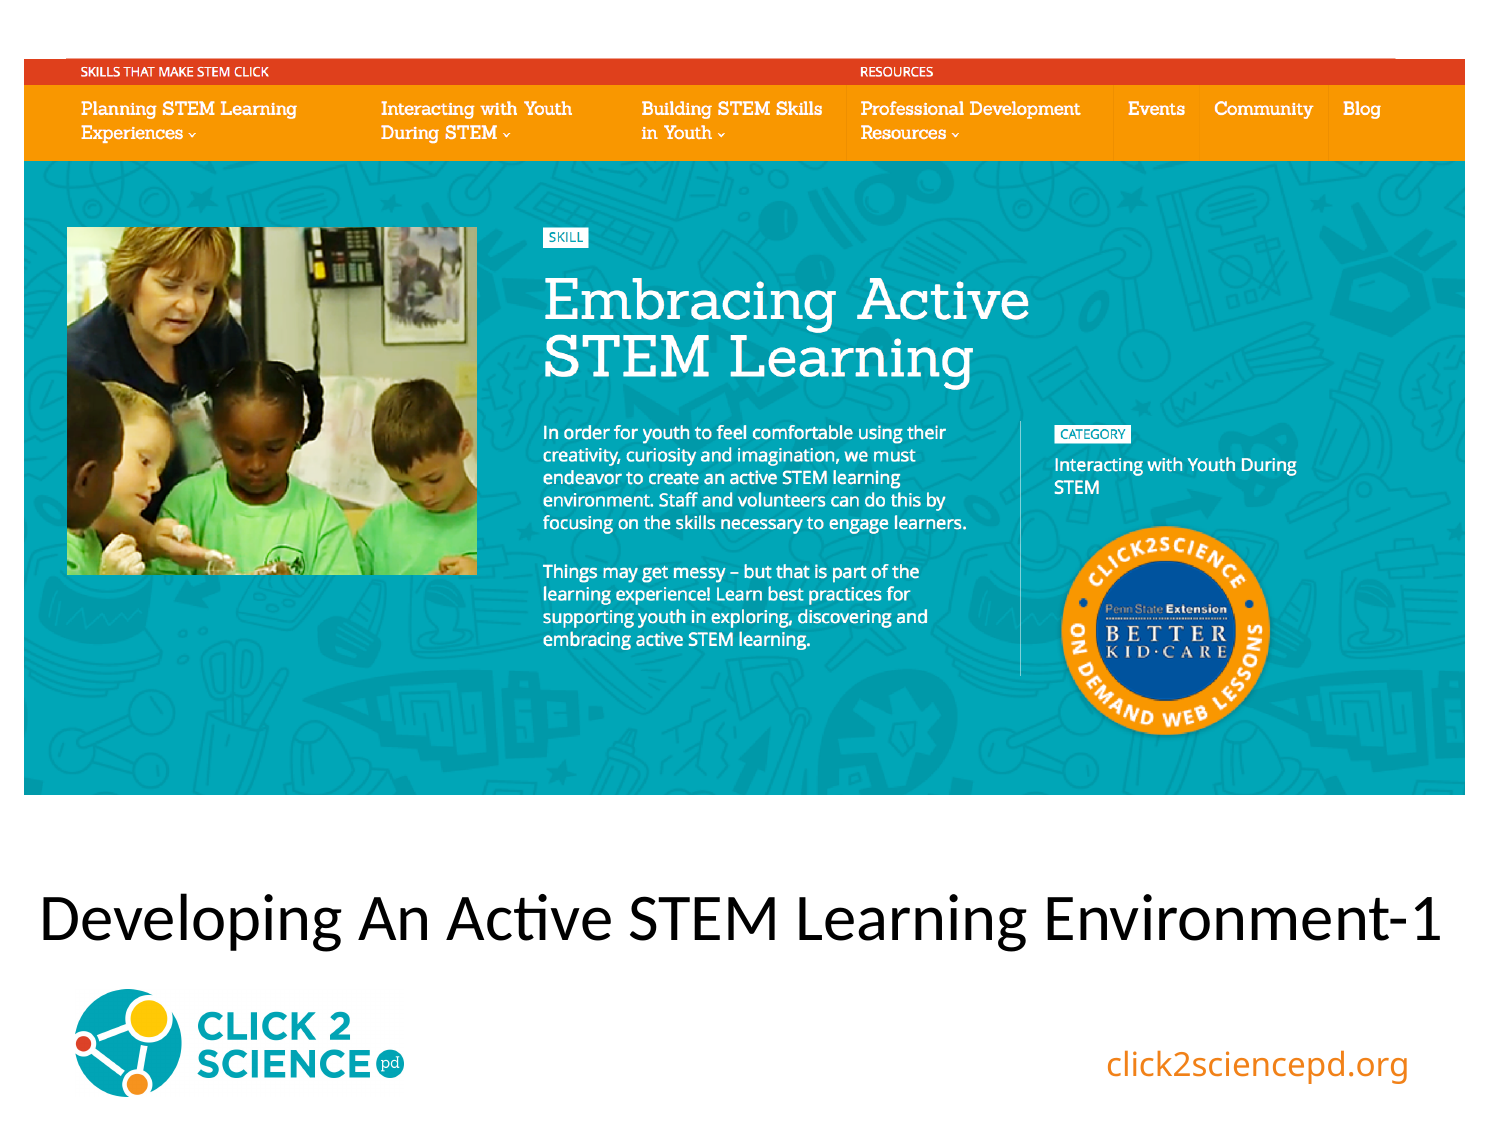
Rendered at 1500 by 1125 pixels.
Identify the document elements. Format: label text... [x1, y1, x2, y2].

text_box Developing An Active STEM Learning Environment-1 [24, 866, 1465, 962]
picture [24, 40, 1465, 795]
picture [75, 989, 404, 1097]
